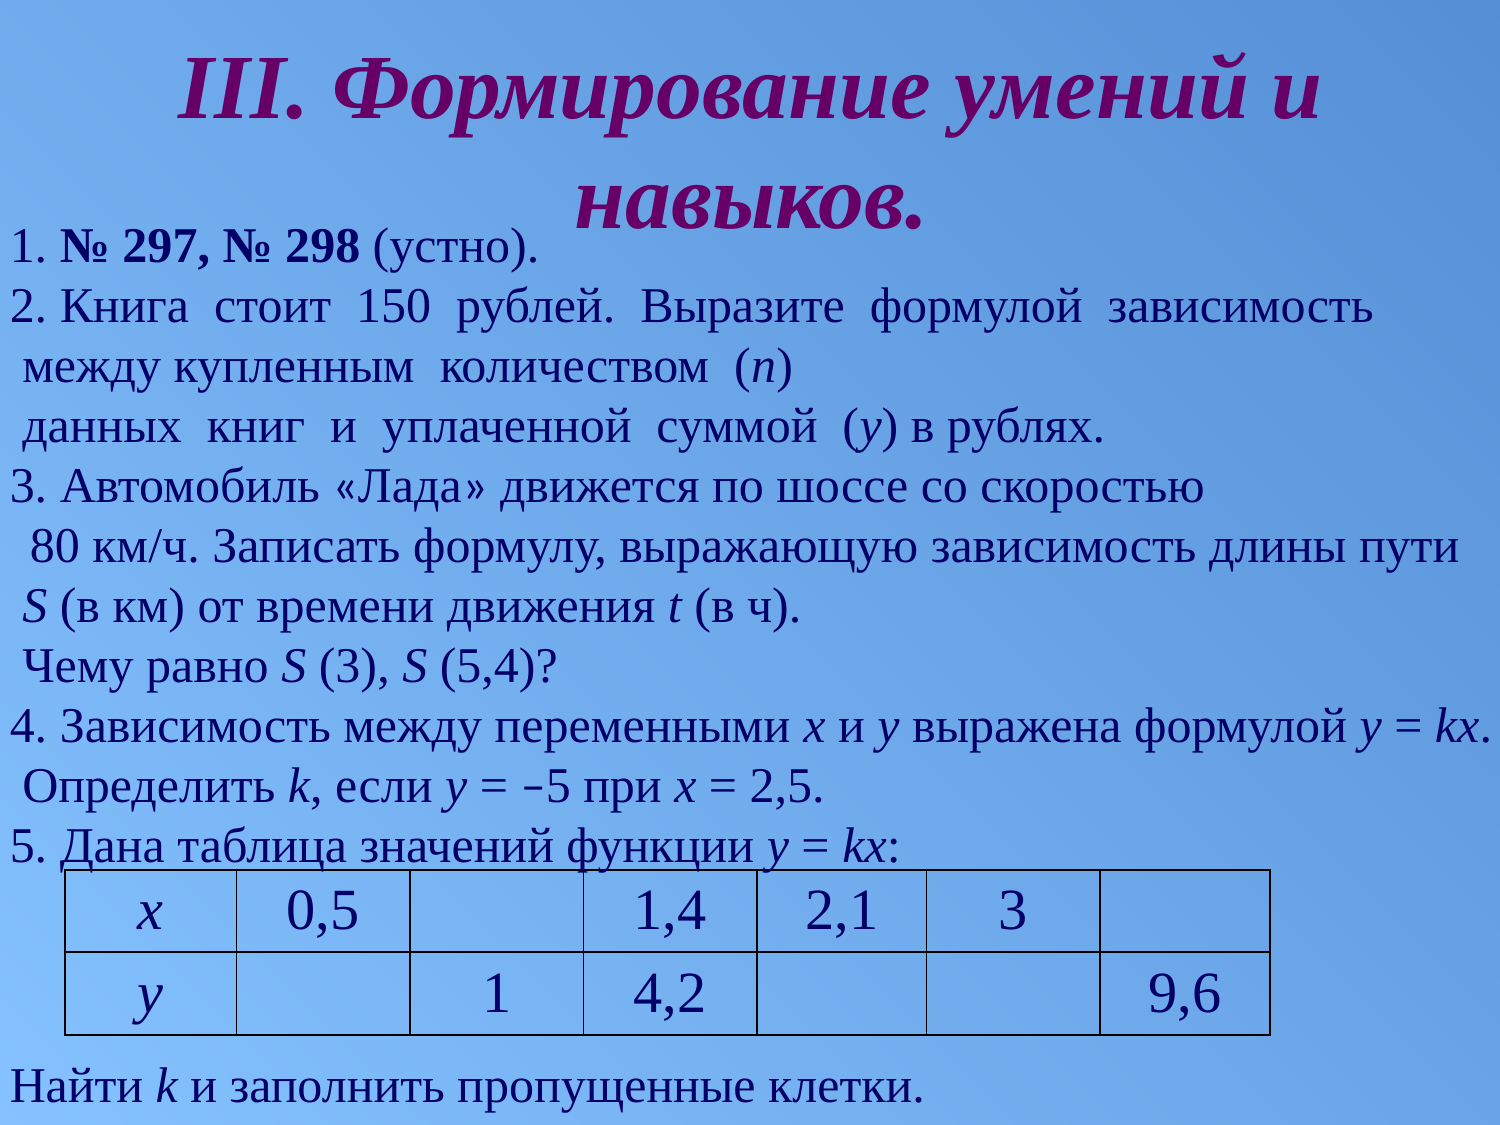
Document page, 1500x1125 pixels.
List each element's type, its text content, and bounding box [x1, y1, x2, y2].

text_box 1. № 297, № 298 (устно). 2. Книга стоит 150 рублей. Выразите формулой зависимость между купленным количеством (п) данных книг и уплаченной суммой (у) в рублях. 3. Автомобиль «Лада» движется по шоссе со скоростью 80 км/ч. Записать формулу, выражающую зависимость длины пути S (в км) от времени движения t (в ч). Чему равно S (3), S (5,4)? 4. Зависимость между переменными х и у выражена формулой у = kх. Определить k, если у = –5 при х = 2,5. 5. Дана таблица значений функции у = kх: Найти k и заполнить пропущенные клетки. [0, 145, 1500, 1121]
text_box III. Формирование умений и навыков. [76, 19, 1427, 145]
